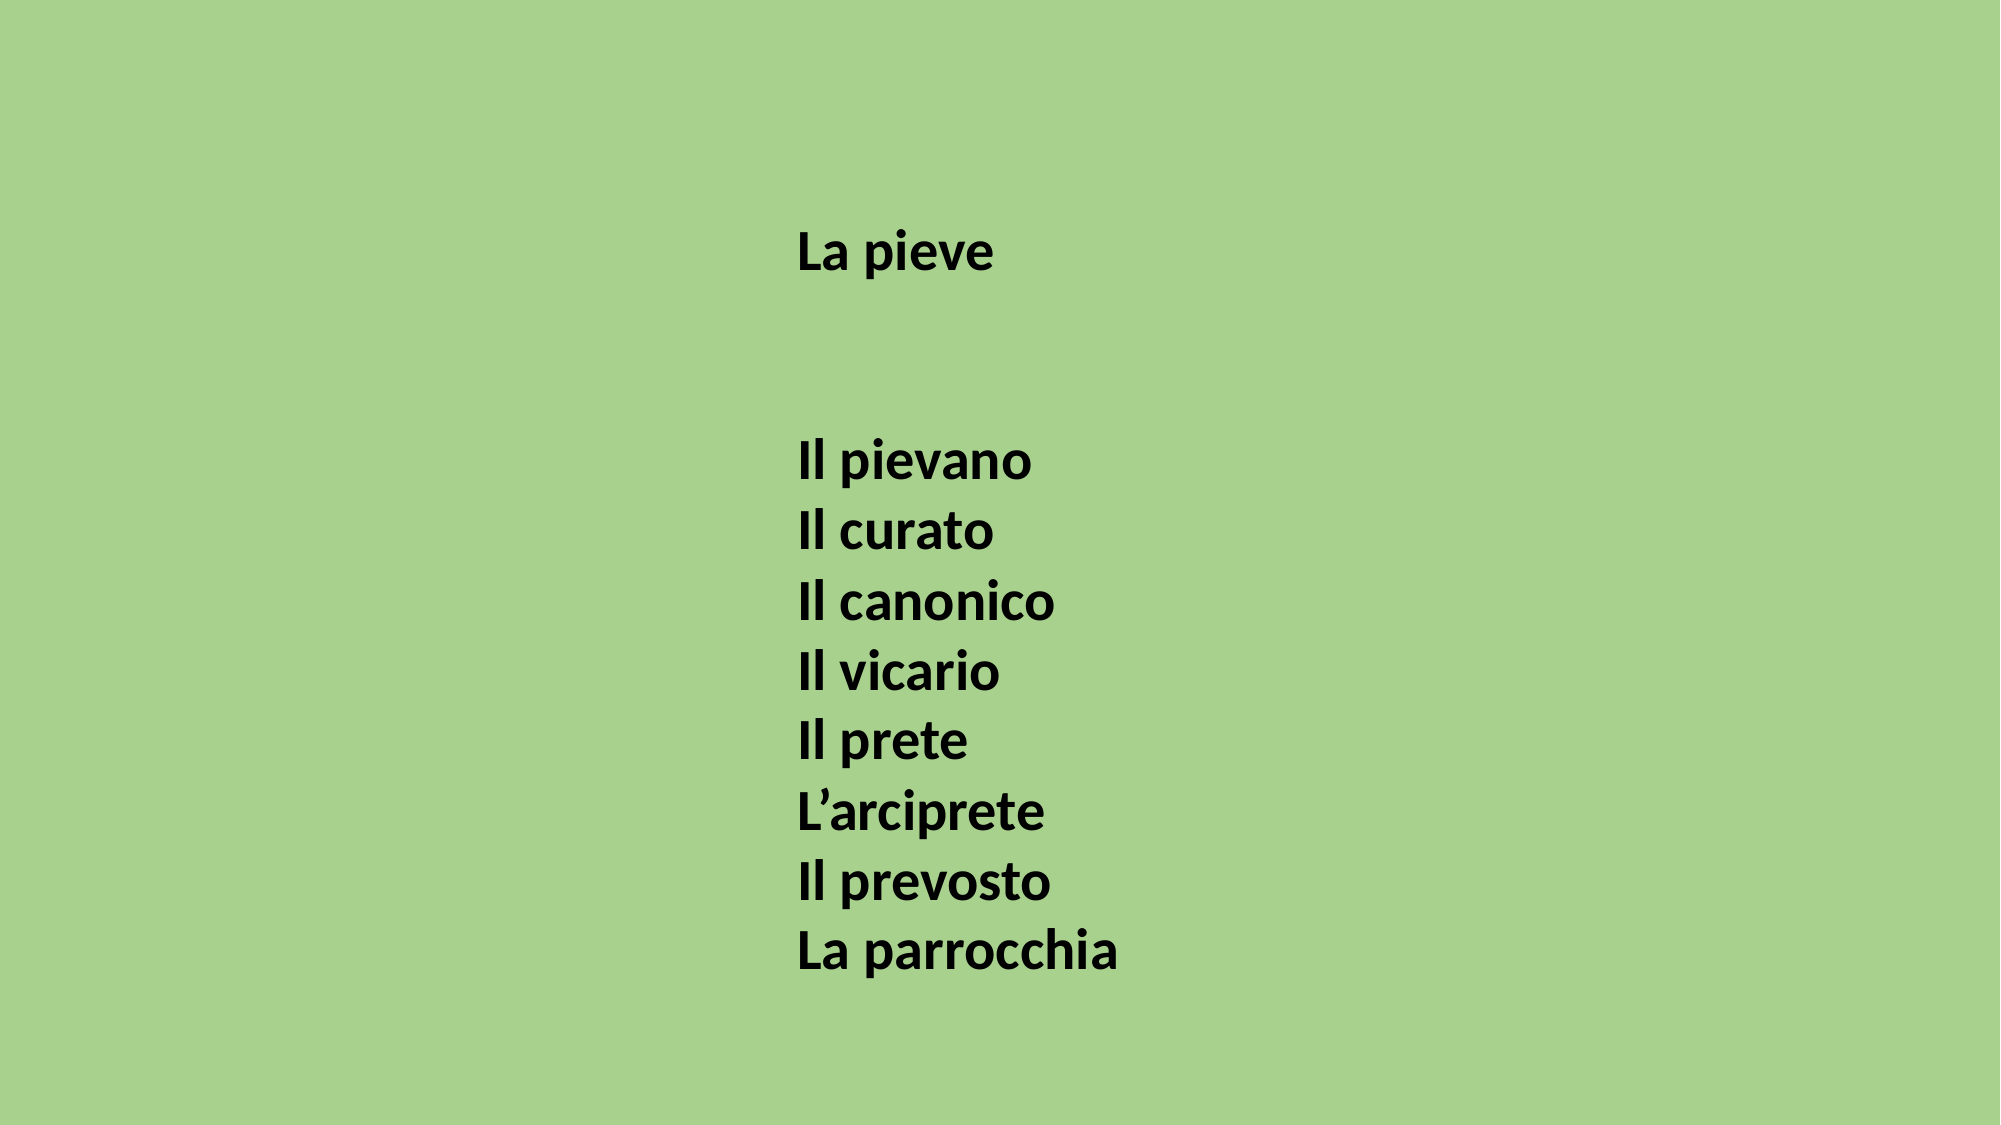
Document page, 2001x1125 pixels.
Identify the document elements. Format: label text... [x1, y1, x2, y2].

text_box La pieve Il pievano Il curato Il canonico Il vicario Il prete L’arciprete Il prevosto La parrocchia [782, 204, 1293, 989]
